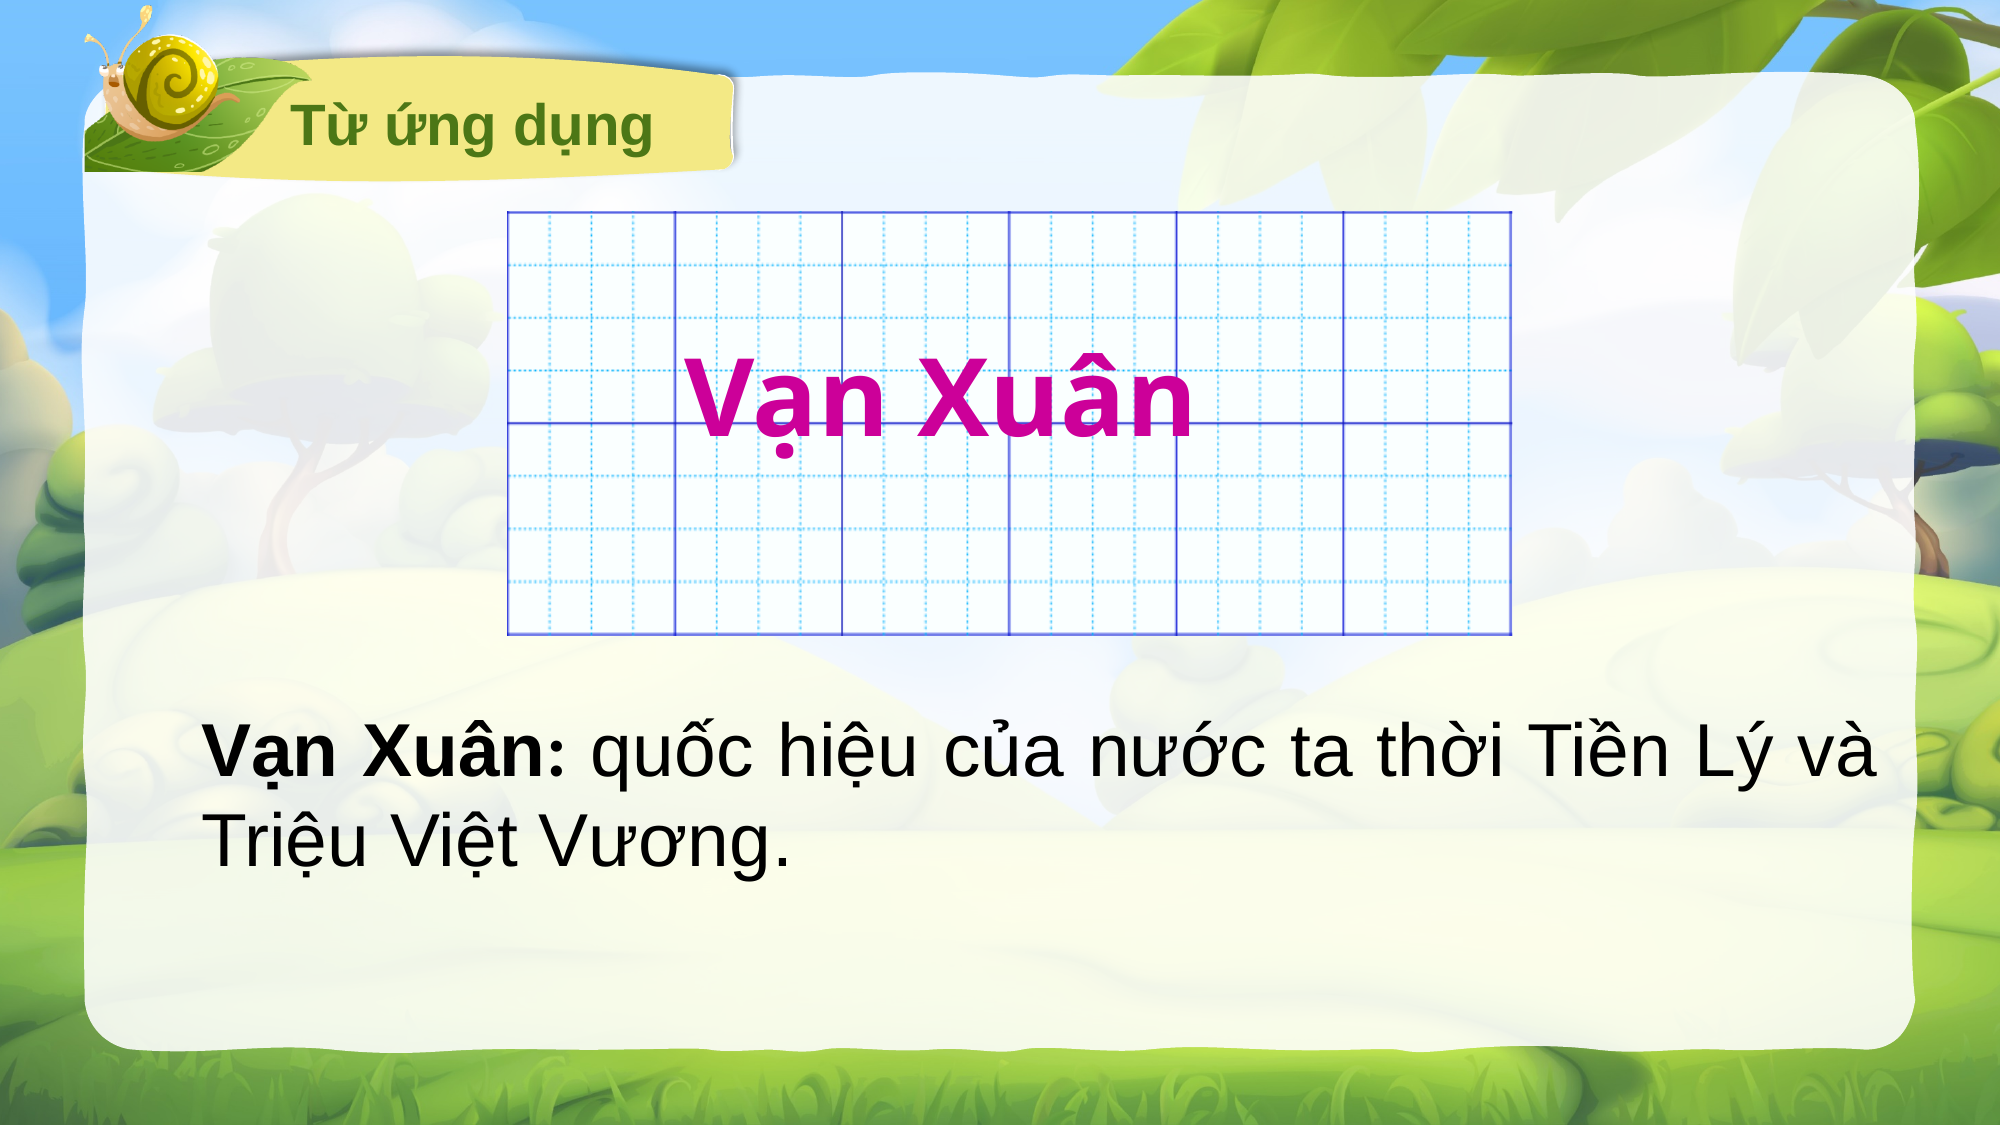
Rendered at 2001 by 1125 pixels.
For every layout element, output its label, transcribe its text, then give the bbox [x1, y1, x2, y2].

text_box Vạn Xuân: quốc hiệu của nước ta thời Tiền Lý và Triệu Việt Vương. [186, 693, 1894, 889]
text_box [84, 0, 733, 172]
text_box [507, 211, 1513, 636]
picture [0, 0, 2000, 1125]
text_box [81, 71, 1920, 1053]
